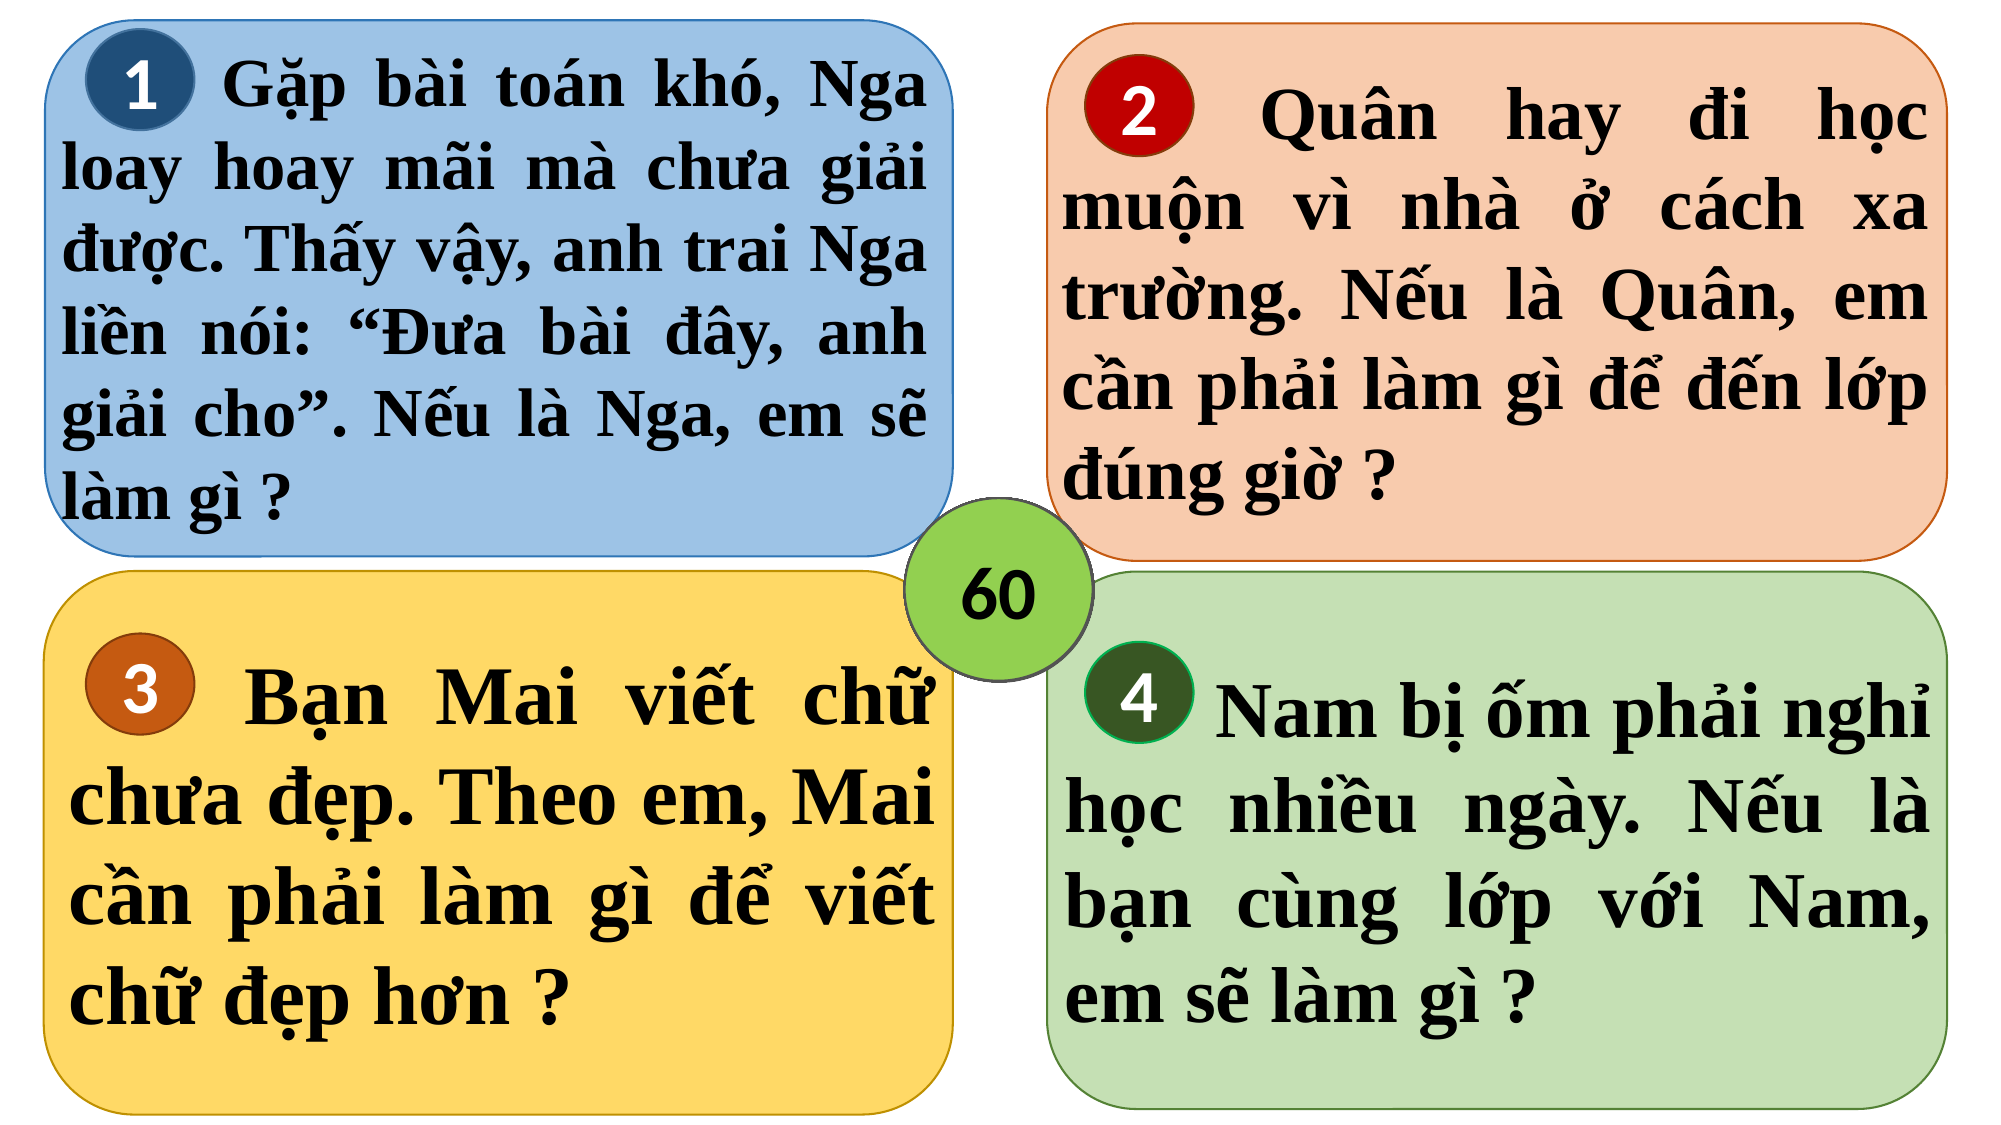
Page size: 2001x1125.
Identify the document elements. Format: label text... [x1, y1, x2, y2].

text_box [1065, 22, 1929, 57]
text_box [944, 68, 954, 508]
text_box [1050, 1046, 1945, 1111]
text_box [91, 19, 907, 30]
text_box [42, 569, 951, 1116]
text_box 2 [1084, 54, 1195, 158]
text_box [1074, 570, 1949, 1034]
text_box Nam bị ốm phải nghỉ học nhiều ngày. Nếu là bạn cùng lớp với Nam, em sẽ làm gì ? [1049, 650, 1947, 1046]
text_box [1067, 523, 1932, 562]
text_box Quân hay đi học muộn vì nhà ở cách xa trường. Nếu là Quân, em cần phải làm gì để đến lớp đúng giờ ? [1047, 57, 1945, 523]
text_box 3 [84, 632, 196, 736]
text_box 60 [903, 497, 1094, 682]
text_box [1945, 89, 1949, 495]
text_box 4 [1084, 640, 1195, 744]
text_box 1 [84, 28, 196, 132]
text_box Gặp bài toán khó, Nga loay hoay mãi mà chưa giải được. Thấy vậy, anh trai Nga liền nói: “Đưa bài đây, anh giải cho”. Nếu là Nga, em sẽ làm gì ? [46, 30, 944, 541]
text_box [82, 541, 916, 558]
text_box Bạn Mai viết chữ chưa đẹp. Theo em, Mai cần phải làm gì để viết chữ đẹp hơn ? [53, 633, 951, 1049]
